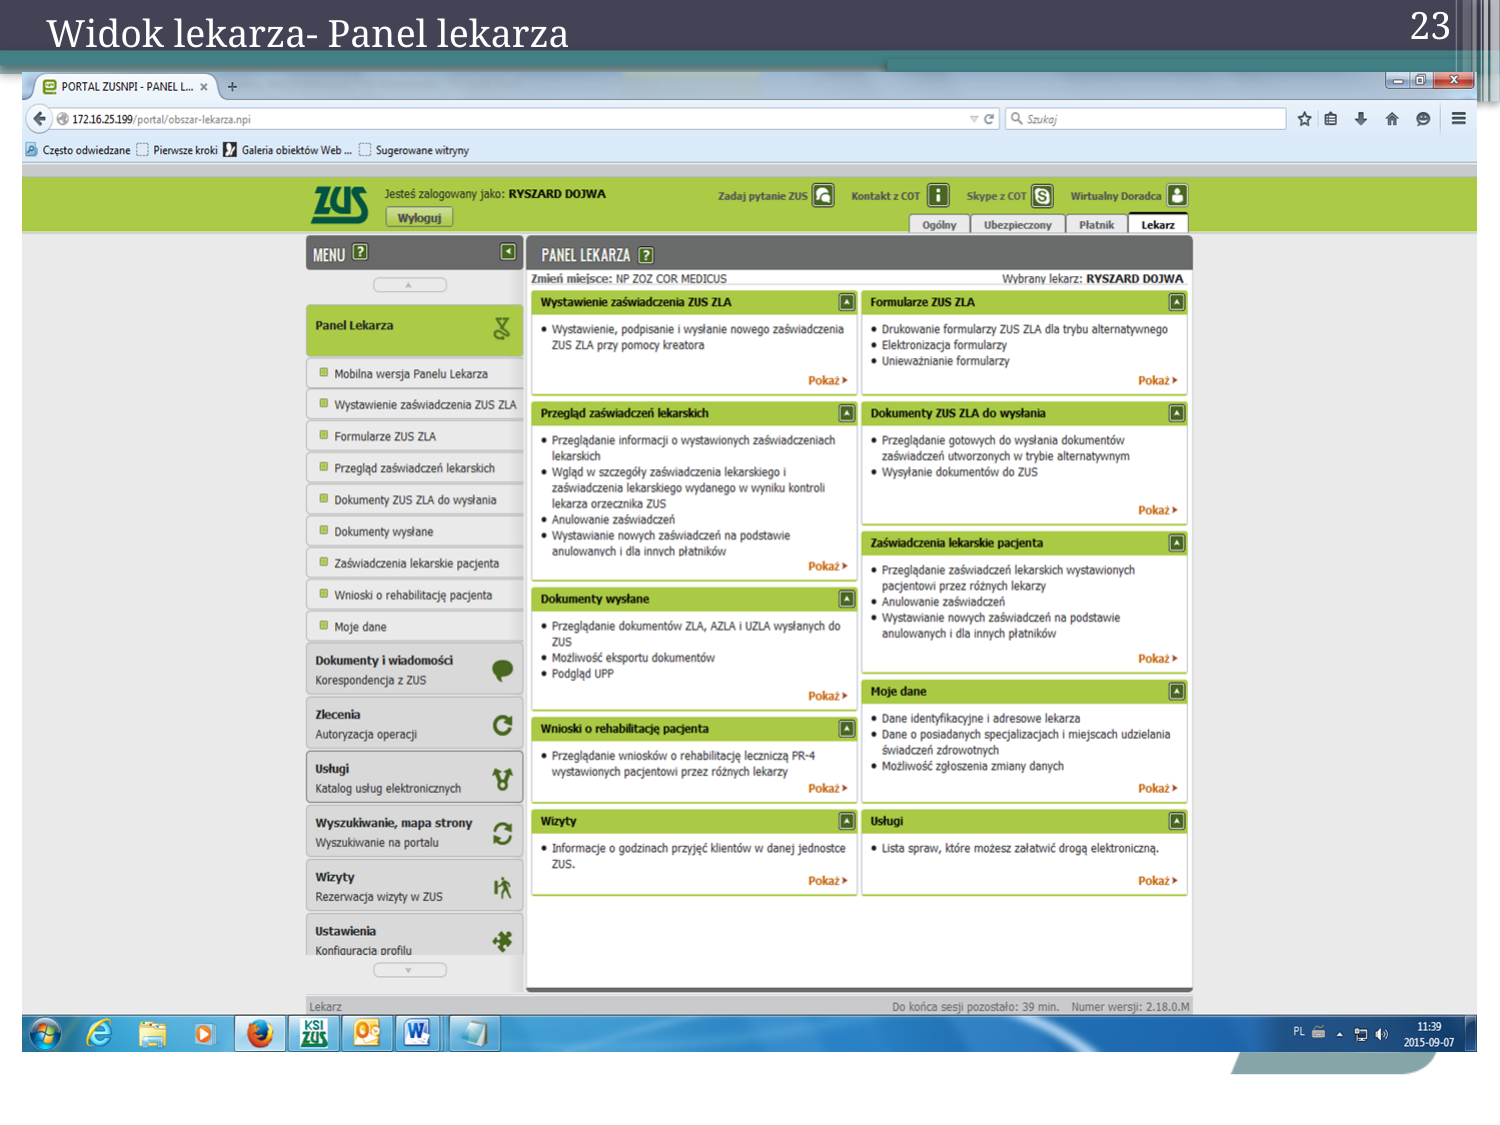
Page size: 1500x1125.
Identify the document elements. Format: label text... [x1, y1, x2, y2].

text_box Widok lekarza- Panel lekarza [31, 2, 586, 63]
text_box [17, 0, 1412, 65]
slide_number 23 [1412, 0, 1466, 61]
picture [22, 72, 1477, 1052]
